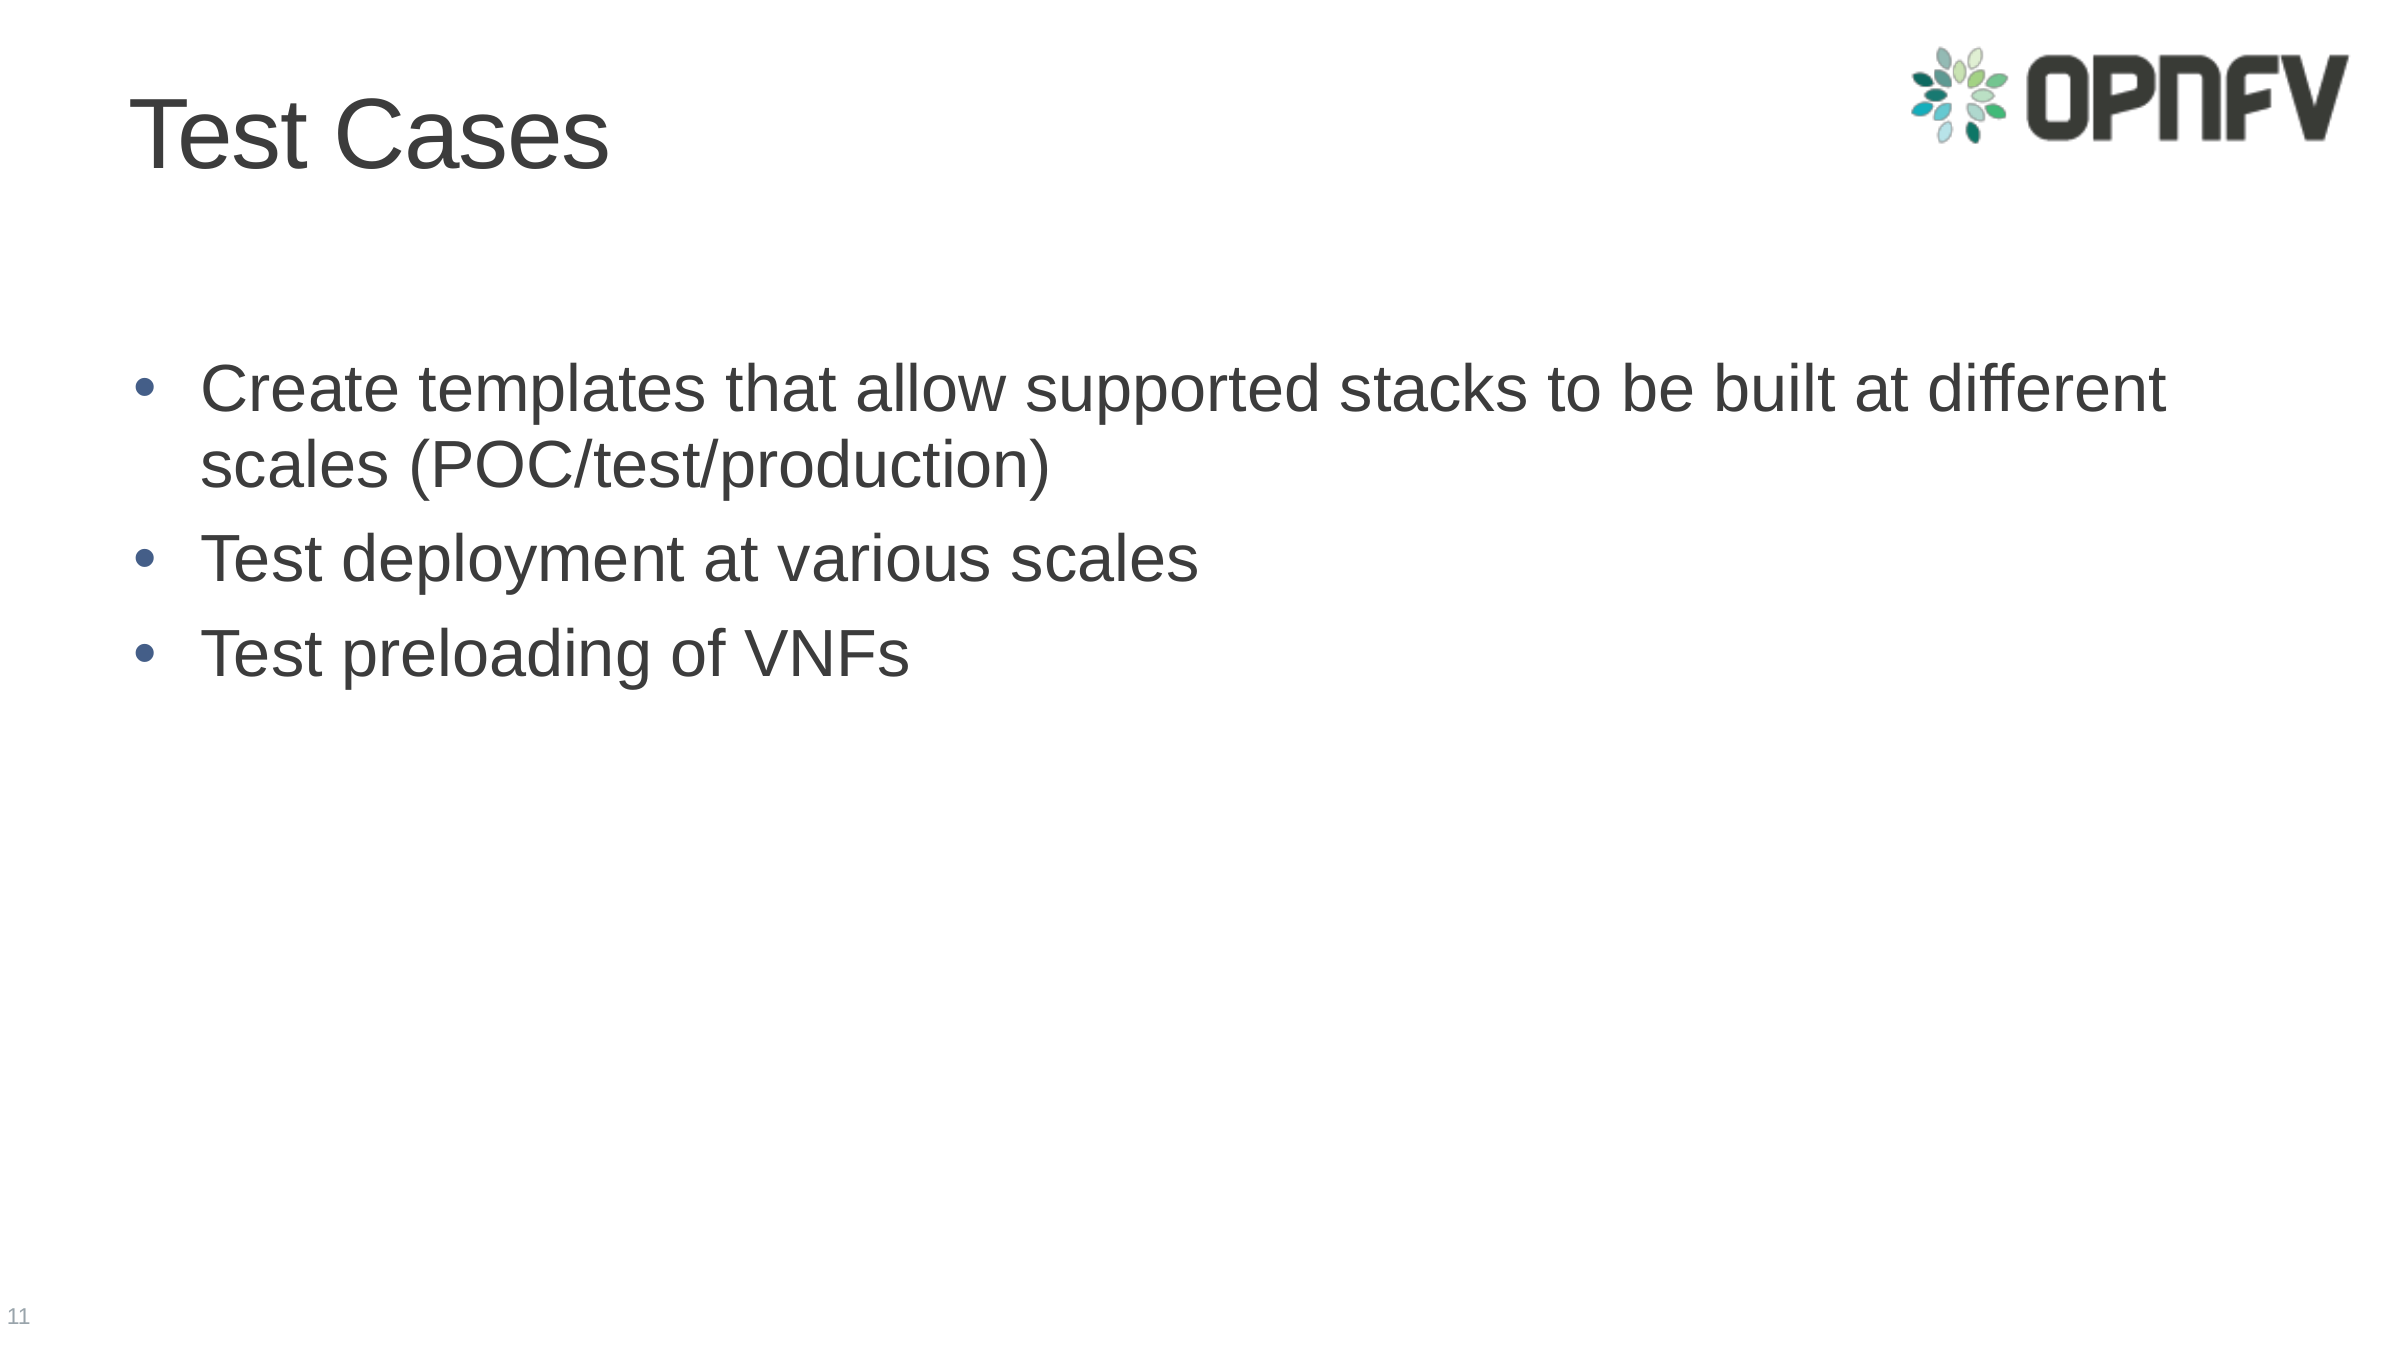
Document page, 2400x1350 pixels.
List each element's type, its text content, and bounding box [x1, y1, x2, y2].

title Test Cases [128, 79, 2289, 191]
list Create templates that allow supported stacks to be built at different scales (POC/test/production) Test deployment at various scales Test preloading of VNFs [118, 343, 2279, 1233]
picture [1908, 43, 2353, 148]
